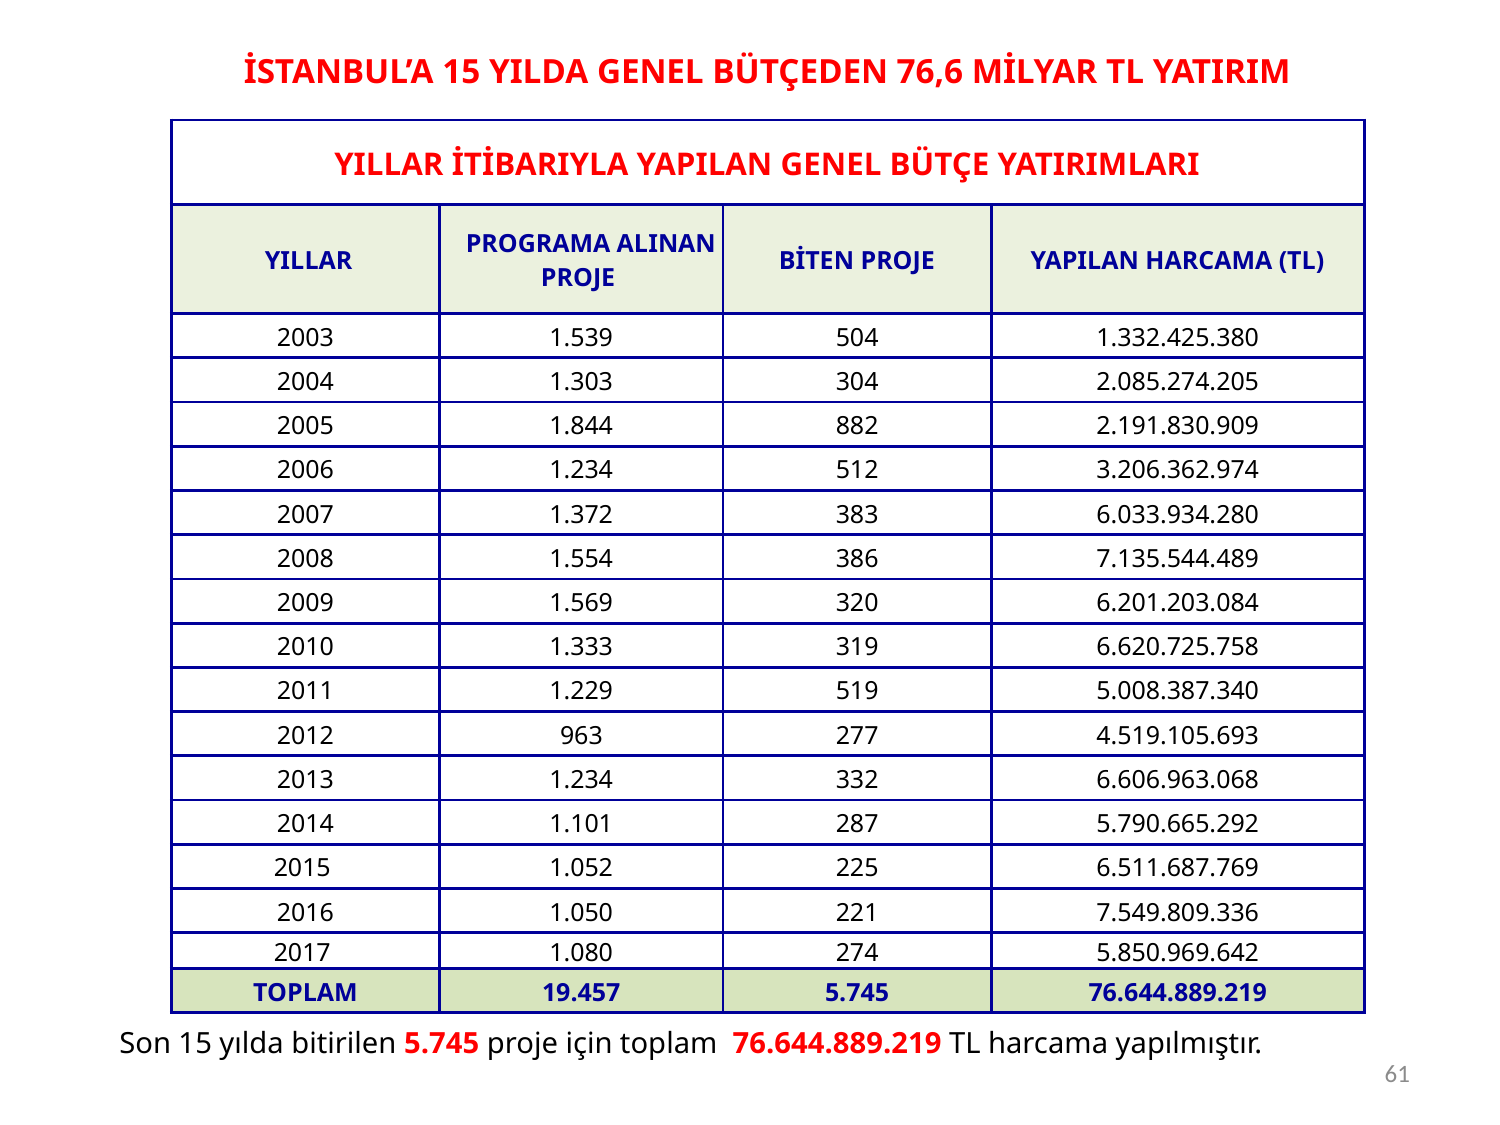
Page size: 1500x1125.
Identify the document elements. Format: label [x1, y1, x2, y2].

table_cell [173, 492, 438, 533]
table_cell [724, 669, 990, 710]
table_cell [173, 846, 438, 887]
table_cell [441, 536, 722, 578]
table_cell [441, 934, 722, 967]
table_cell [441, 669, 722, 710]
table_cell [724, 713, 990, 754]
table_cell [993, 403, 1363, 445]
table_cell [993, 757, 1363, 799]
table_cell [724, 757, 990, 799]
table_cell [173, 315, 438, 356]
table_cell [993, 315, 1363, 356]
table_cell [724, 801, 990, 843]
table_cell [724, 580, 990, 622]
table_cell [173, 448, 438, 489]
table_cell [724, 492, 990, 533]
table_cell [441, 970, 722, 1011]
table_header [173, 121, 1363, 203]
table_cell [724, 934, 990, 967]
table_cell [173, 580, 438, 622]
table_cell [441, 580, 722, 622]
table_cell [993, 448, 1363, 489]
table_cell [441, 492, 722, 533]
table_cell [441, 846, 722, 887]
table_cell [441, 713, 722, 754]
slide_number [1074, 1042, 1425, 1103]
table_cell [441, 315, 722, 356]
table_cell [173, 757, 438, 799]
table_cell [441, 359, 722, 401]
table_cell [724, 206, 990, 312]
table_cell [993, 713, 1363, 754]
table_cell [993, 890, 1363, 931]
table_cell [993, 206, 1363, 312]
table_cell [441, 801, 722, 843]
table_cell [173, 206, 438, 312]
table_cell [173, 890, 438, 931]
table_cell [993, 625, 1363, 666]
table_cell [441, 757, 722, 799]
table_cell [173, 801, 438, 843]
table_cell [173, 669, 438, 710]
table_cell [724, 890, 990, 931]
table_cell [173, 536, 438, 578]
table_cell [993, 580, 1363, 622]
table_cell [993, 536, 1363, 578]
table_cell [993, 801, 1363, 843]
table_cell [724, 625, 990, 666]
table_cell [441, 890, 722, 931]
table_cell [724, 448, 990, 489]
table_cell [993, 970, 1363, 1011]
table_cell [173, 970, 438, 1011]
table_cell [441, 625, 722, 666]
table_cell [441, 206, 722, 312]
table_cell [724, 315, 990, 356]
table_cell [993, 934, 1363, 967]
table_cell [724, 970, 990, 1011]
table_cell [724, 536, 990, 578]
table_cell [993, 359, 1363, 401]
table_cell [173, 713, 438, 754]
table_cell [724, 359, 990, 401]
table_cell [993, 492, 1363, 533]
table_cell [441, 448, 722, 489]
table_cell [173, 934, 438, 967]
text_box [104, 1017, 1396, 1068]
table_cell [993, 846, 1363, 887]
text_box [229, 42, 1307, 98]
table_cell [173, 403, 438, 445]
table_cell [441, 403, 722, 445]
table_cell [724, 846, 990, 887]
table_cell [993, 669, 1363, 710]
table_cell [173, 359, 438, 401]
table_cell [173, 625, 438, 666]
table_cell [724, 403, 990, 445]
